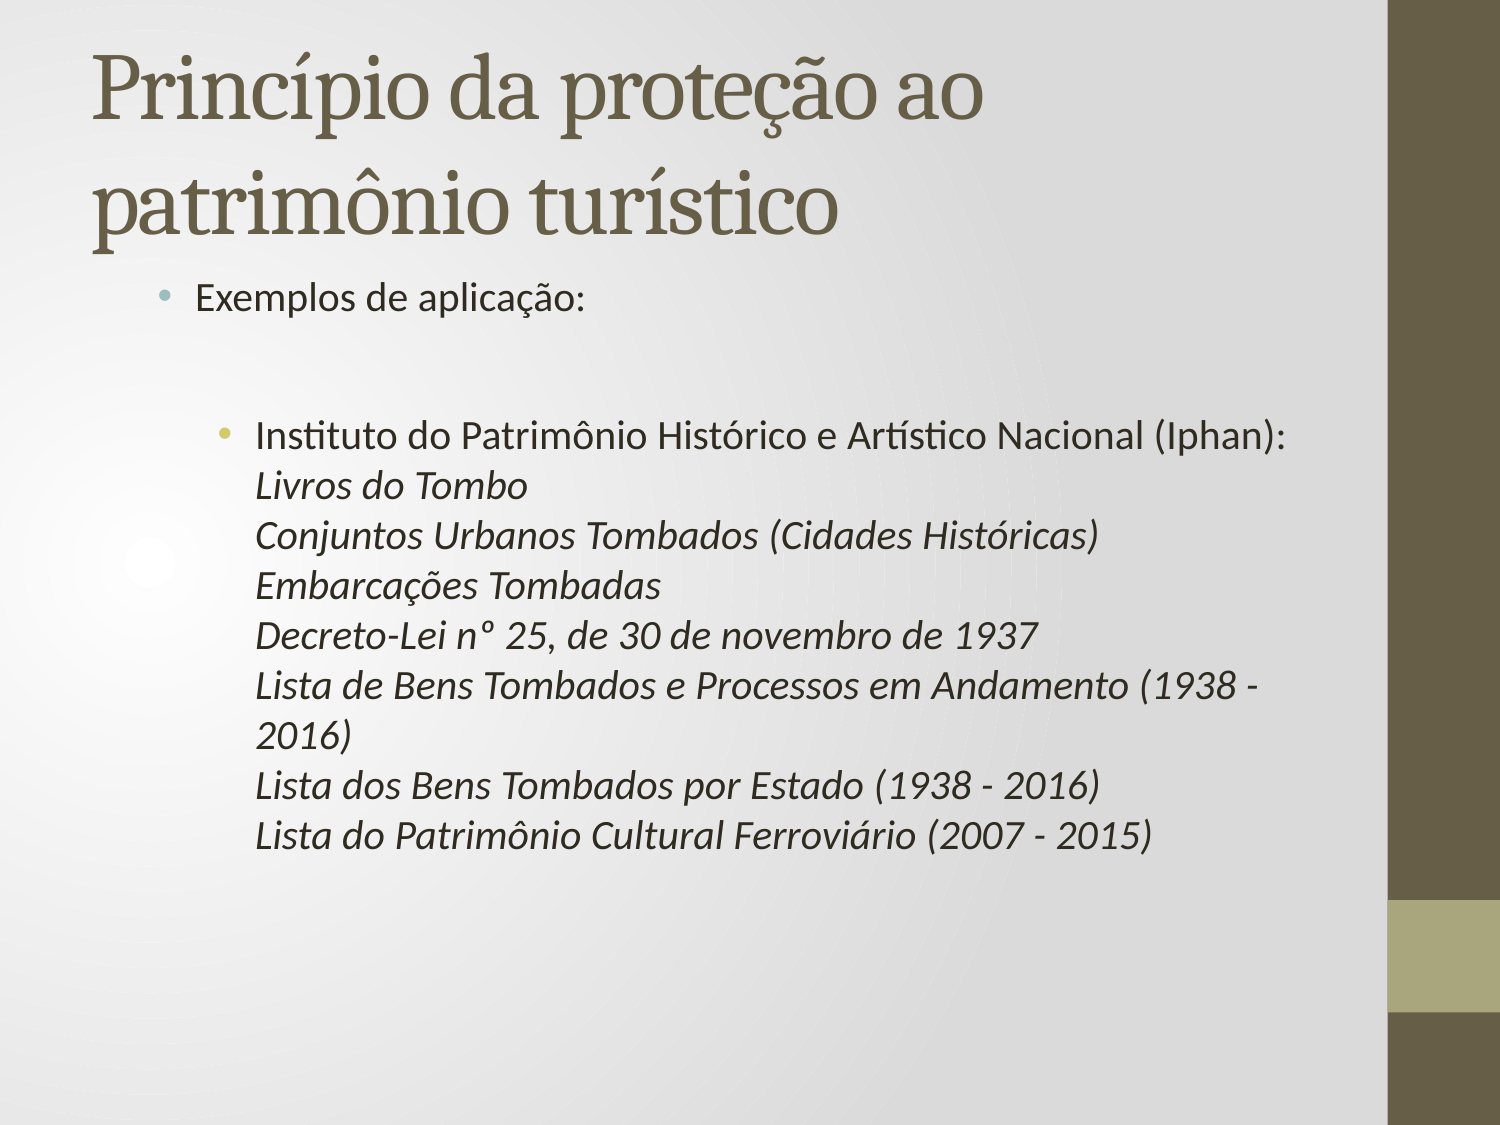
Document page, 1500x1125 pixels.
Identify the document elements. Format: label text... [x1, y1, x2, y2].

list Exemplos de aplicação: Instituto do Patrimônio Histórico e Artístico Nacional (Iphan): Livros do Tombo Conjuntos Urbanos Tombados (Cidades Históricas) Embarcações Tombadas Decreto-Lei nº 25, de 30 de novembro de 1937 Lista de Bens Tombados e Processos em Andamento (1938 - 2016) Lista dos Bens Tombados por Estado (1938 - 2016) Lista do Patrimônio Cultural Ferroviário (2007 - 2015) [75, 262, 1325, 1050]
title Princípio da proteção ao patrimônio turístico [75, 45, 1325, 233]
